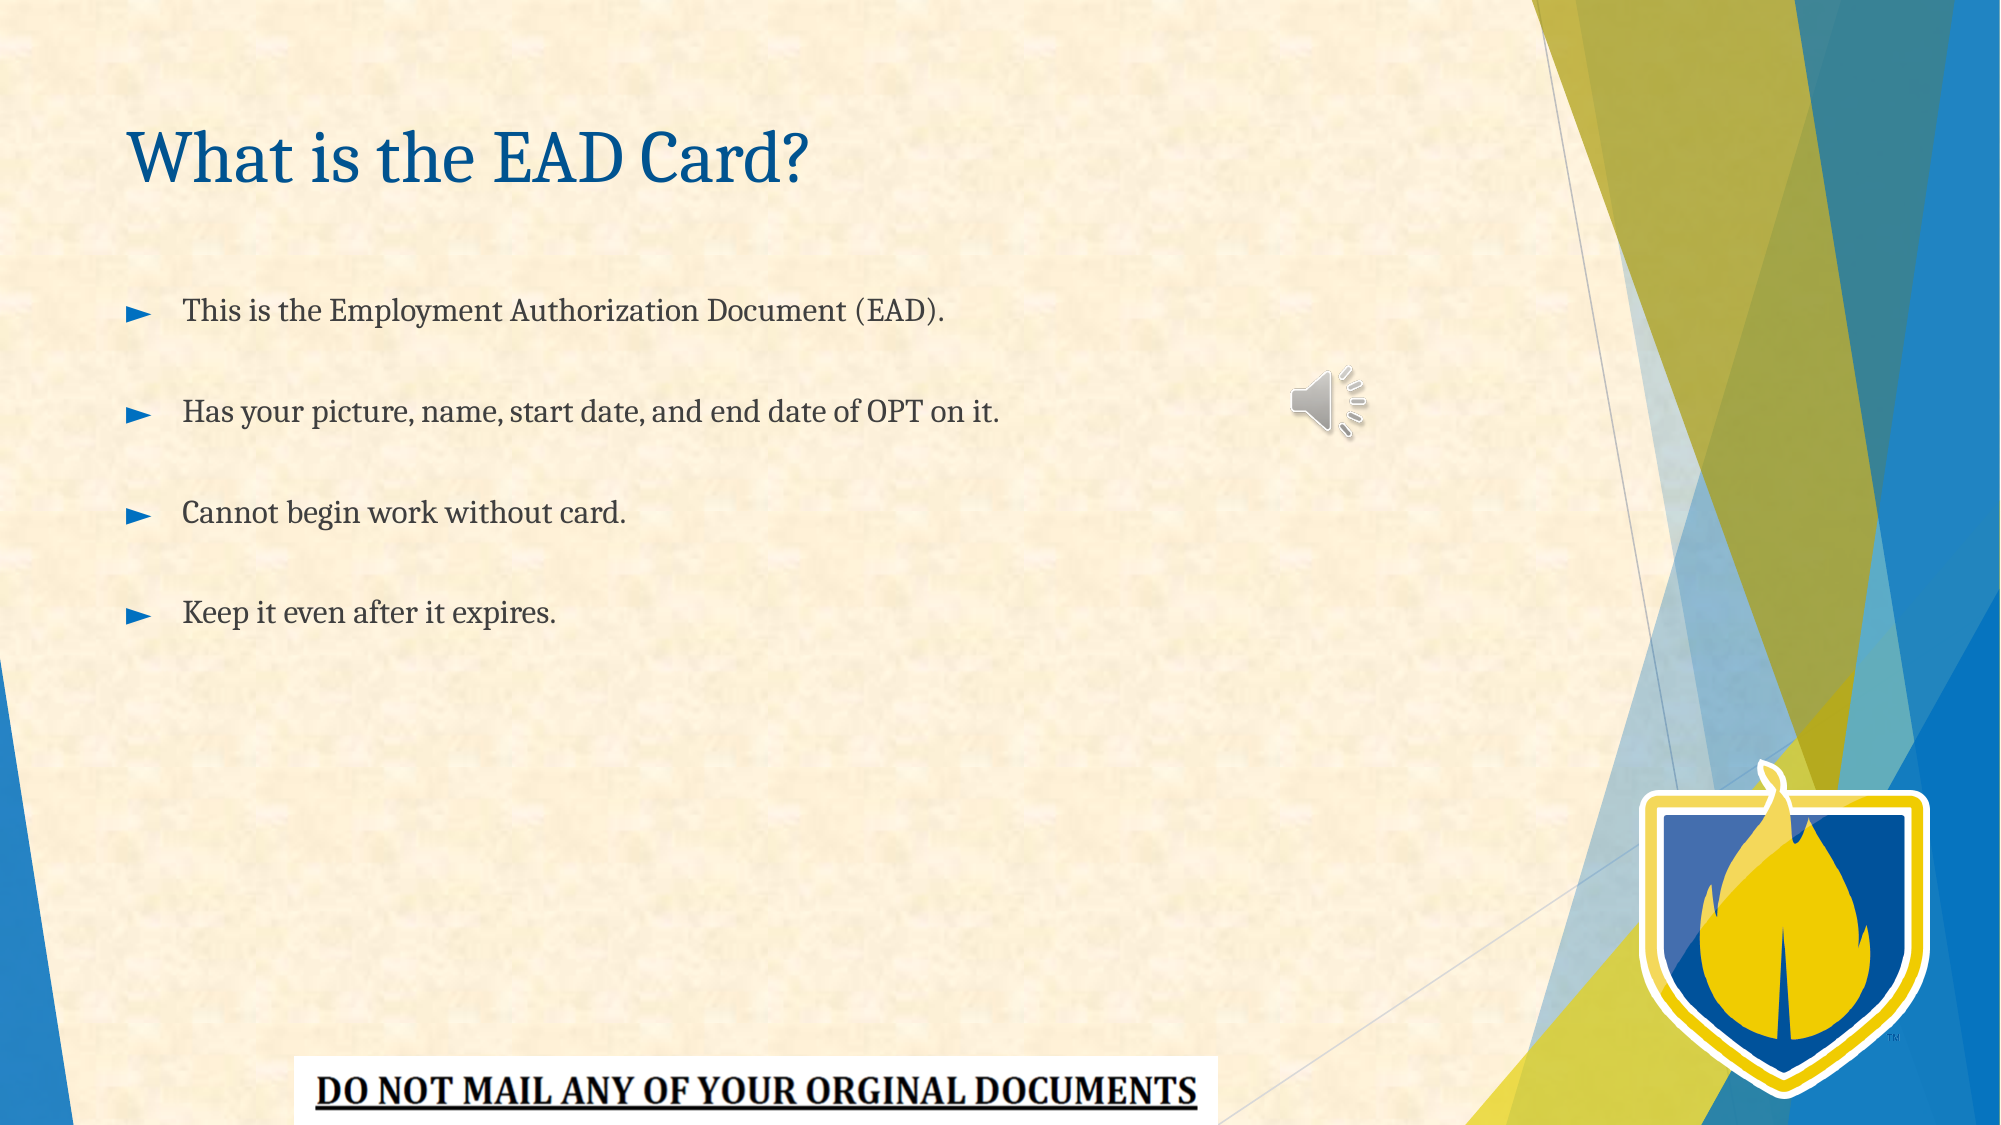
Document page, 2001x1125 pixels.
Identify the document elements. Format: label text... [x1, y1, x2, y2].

list This is the Employment Authorization Document (EAD). Has your picture, name, start date, and end date of OPT on it. Cannot begin work without card. Keep it even after it expires. [111, 241, 1522, 1023]
picture [1290, 362, 1371, 444]
title What is the EAD Card? [111, 99, 1522, 230]
picture [0, 0, 1930, 1125]
